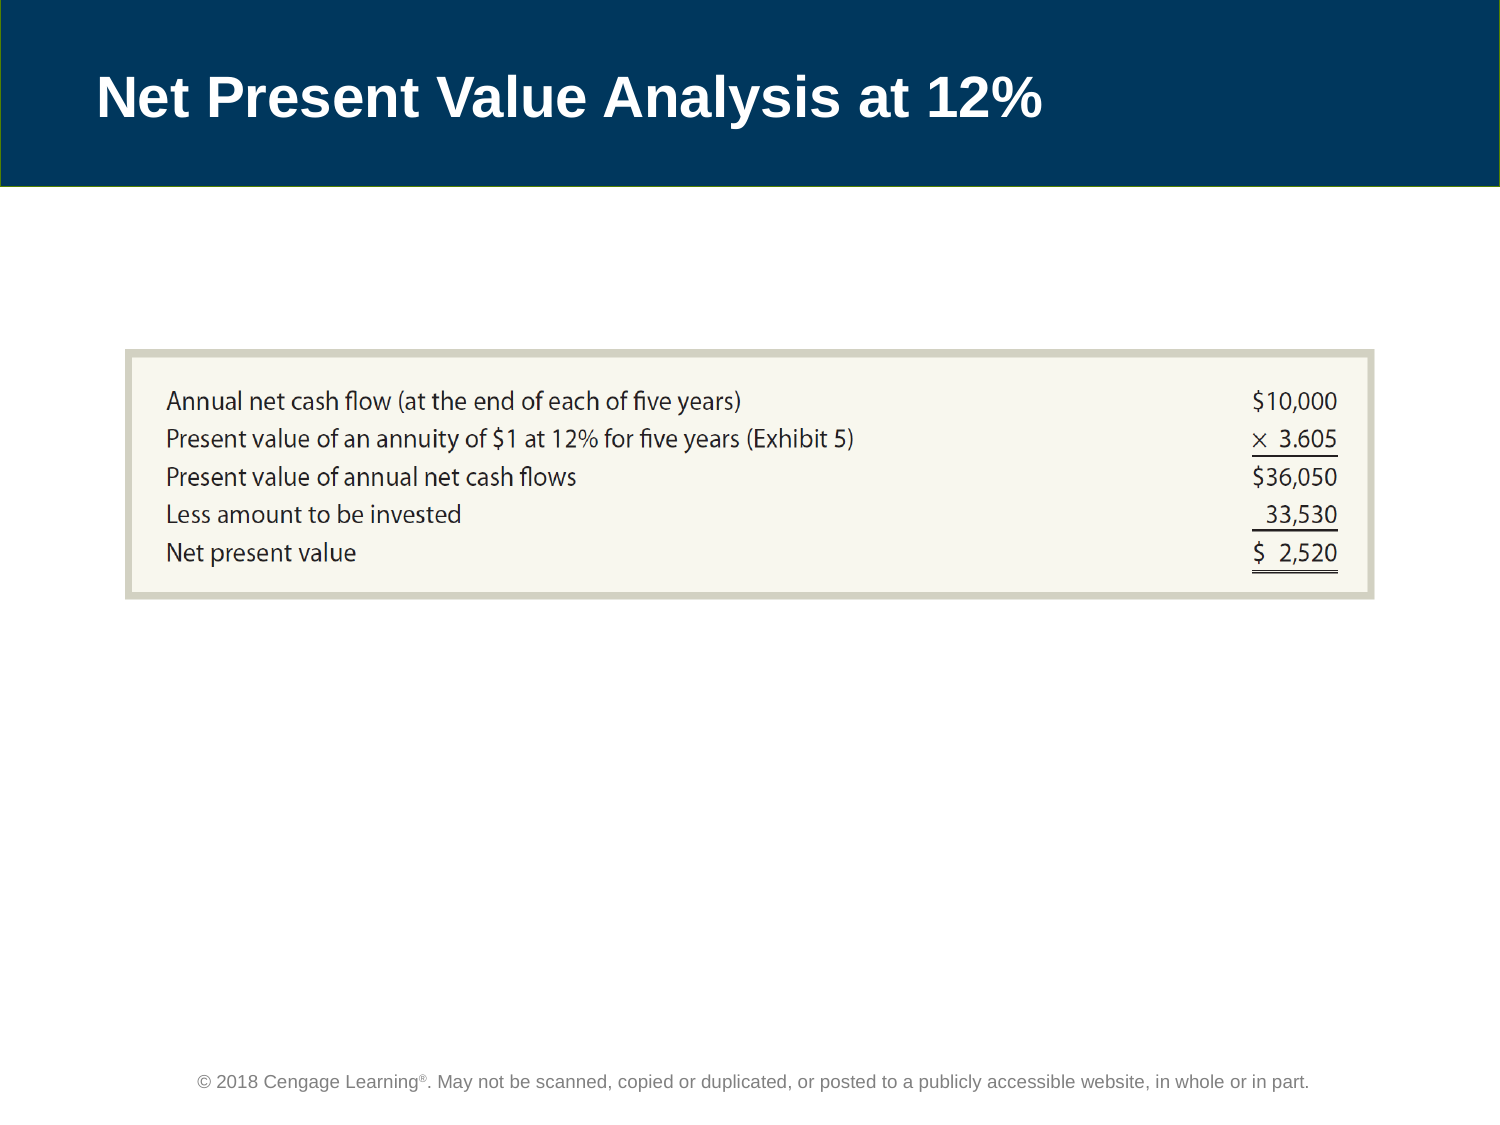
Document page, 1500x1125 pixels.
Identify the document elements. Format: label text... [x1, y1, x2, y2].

picture [124, 349, 1376, 600]
title Net Present Value Analysis at 12% [81, 0, 1431, 188]
